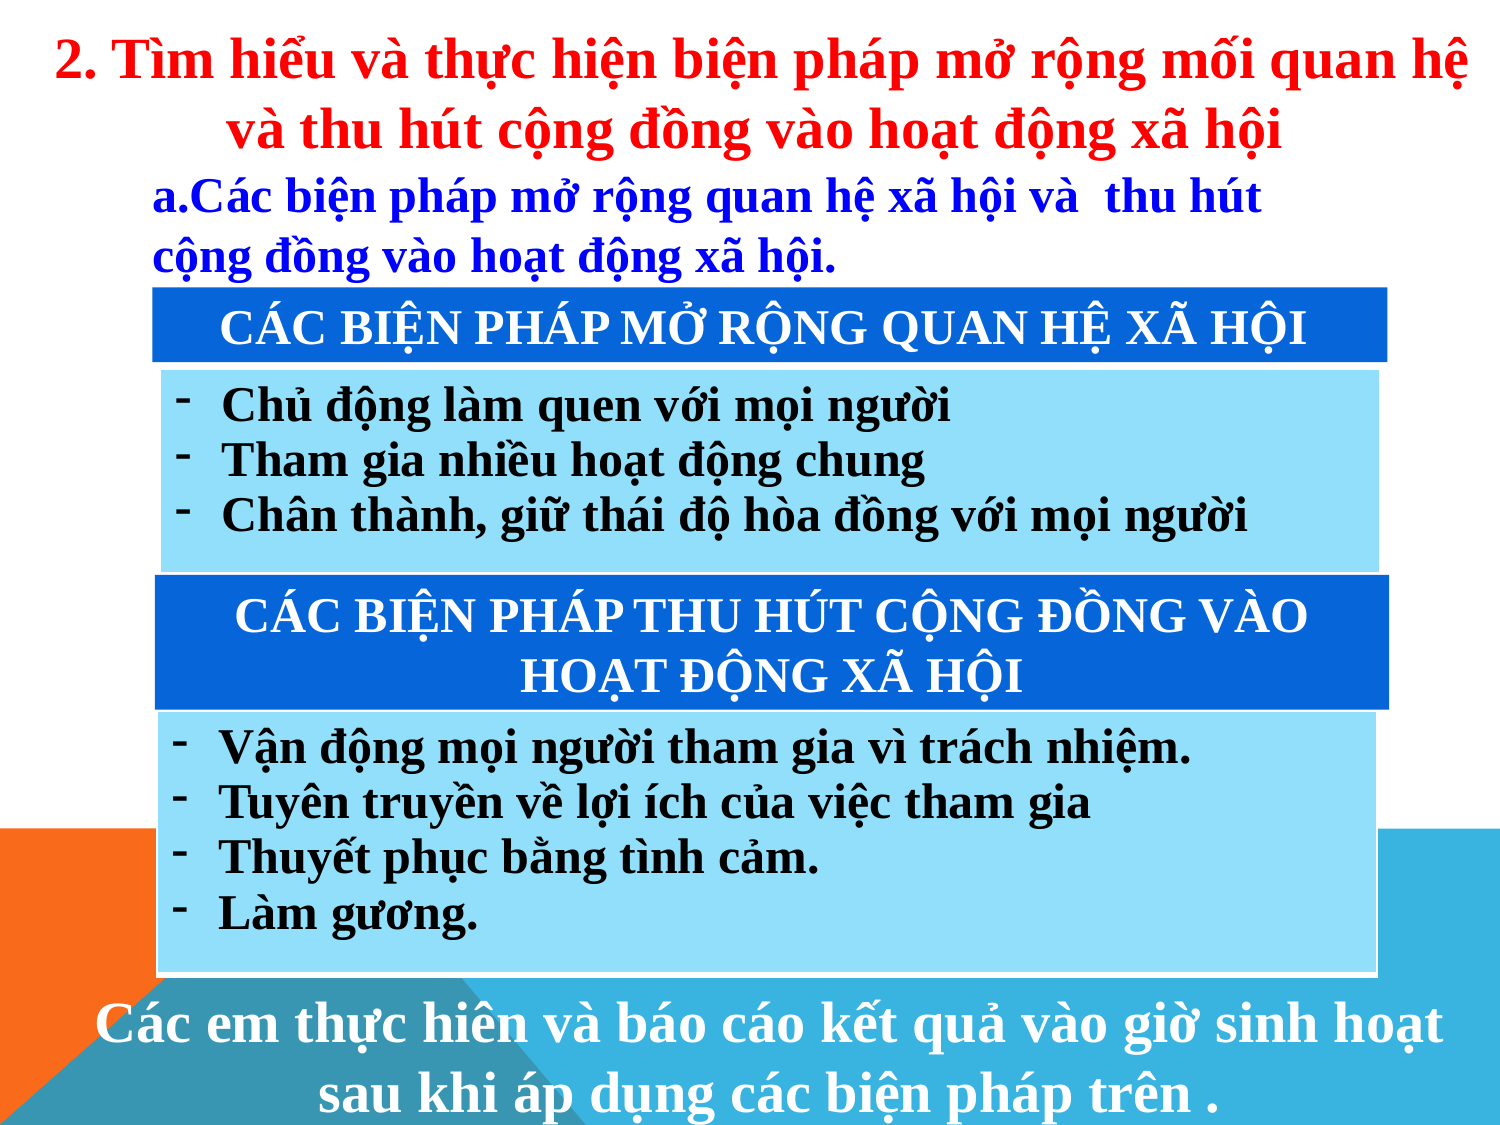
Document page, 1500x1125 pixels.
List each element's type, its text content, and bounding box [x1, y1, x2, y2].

text_box CÁC BIỆN PHÁP THU HÚT CỘNG ĐỒNG VÀO HOẠT ĐỘNG XÃ HỘI [154, 574, 1390, 710]
title a.Các biện pháp mở rộng quan hệ xã hội và thu hút cộng đồng vào hoạt động xã hội. [137, 212, 1372, 303]
table_header Vận động mọi người tham gia vì trách nhiệm. Tuyên truyền về lợi ích của việc tham gia Thuyết phục bằng tình cảm. Làm gương. [158, 712, 1376, 972]
table_header Chủ động làm quen với mọi người Tham gia nhiều hoạt động chung Chân thành, giữ thái độ hòa đồng với mọi người [161, 370, 1379, 572]
text_box 2. Tìm hiểu và thực hiện biện pháp mở rộng mối quan hệ và thu hút cộng đồng vào hoạt động xã hội [37, 45, 1487, 136]
text_box CÁC BIỆN PHÁP MỞ RỘNG QUAN HỆ XÃ HỘI [152, 287, 1388, 363]
text_box Các em thực hiên và báo cáo kết quả vào giờ sinh hoạt sau khi áp dụng các biện pháp trên . [69, 1008, 1470, 1099]
